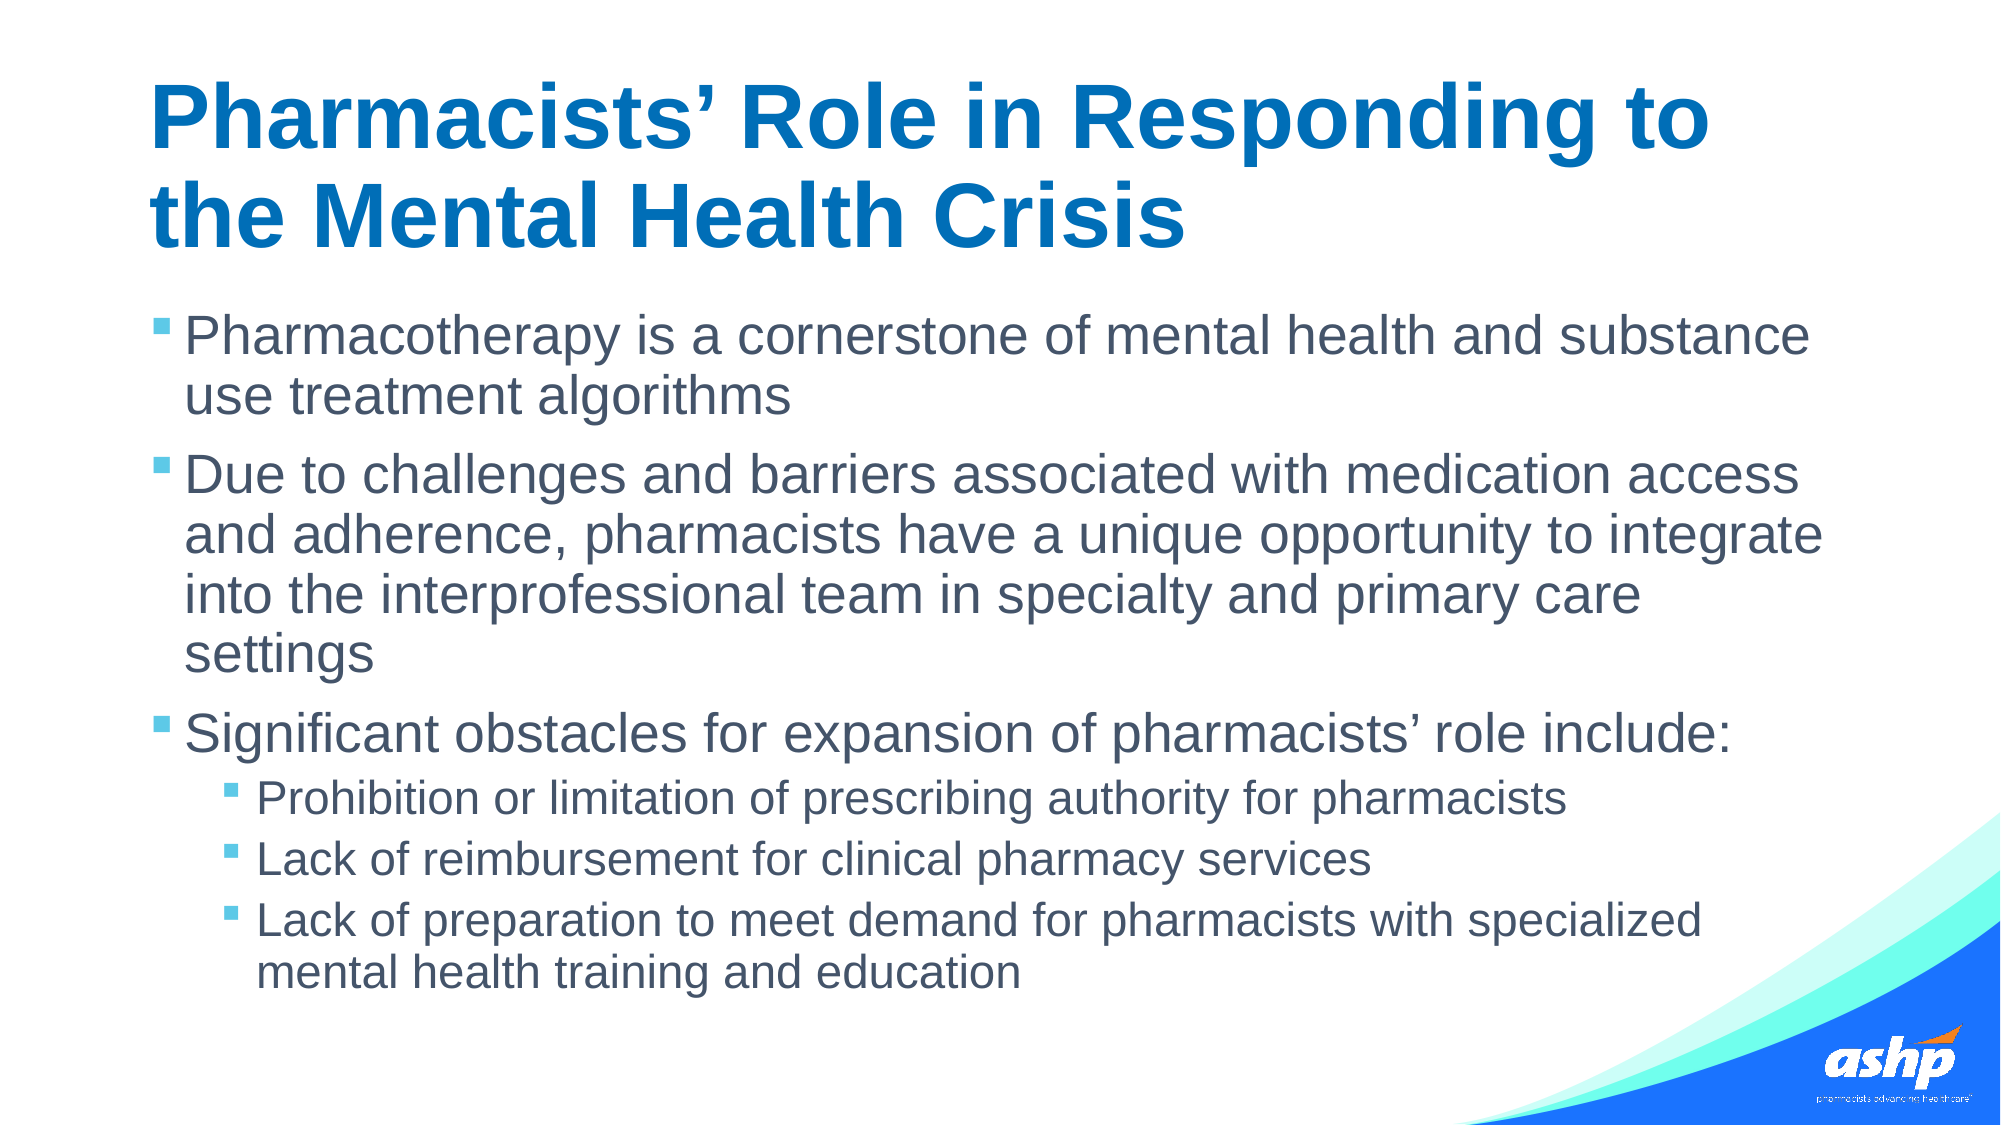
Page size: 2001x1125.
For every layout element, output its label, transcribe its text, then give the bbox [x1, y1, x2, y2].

title Pharmacists’ Role in Responding to the Mental Health Crisis [134, 59, 1860, 278]
picture [0, 0, 2001, 1125]
list Pharmacotherapy is a cornerstone of mental health and substance use treatment algorithms Due to challenges and barriers associated with medication access and adherence, pharmacists have a unique opportunity to integrate into the interprofessional team in specialty and primary care settings Significant obstacles for expansion of pharmacists’ role include: Prohibition or limitation of prescribing authority for pharmacists Lack of reimbursement for clinical pharmacy services Lack of preparation to meet demand for pharmacists with specialized mental health training and education [134, 299, 1860, 1014]
